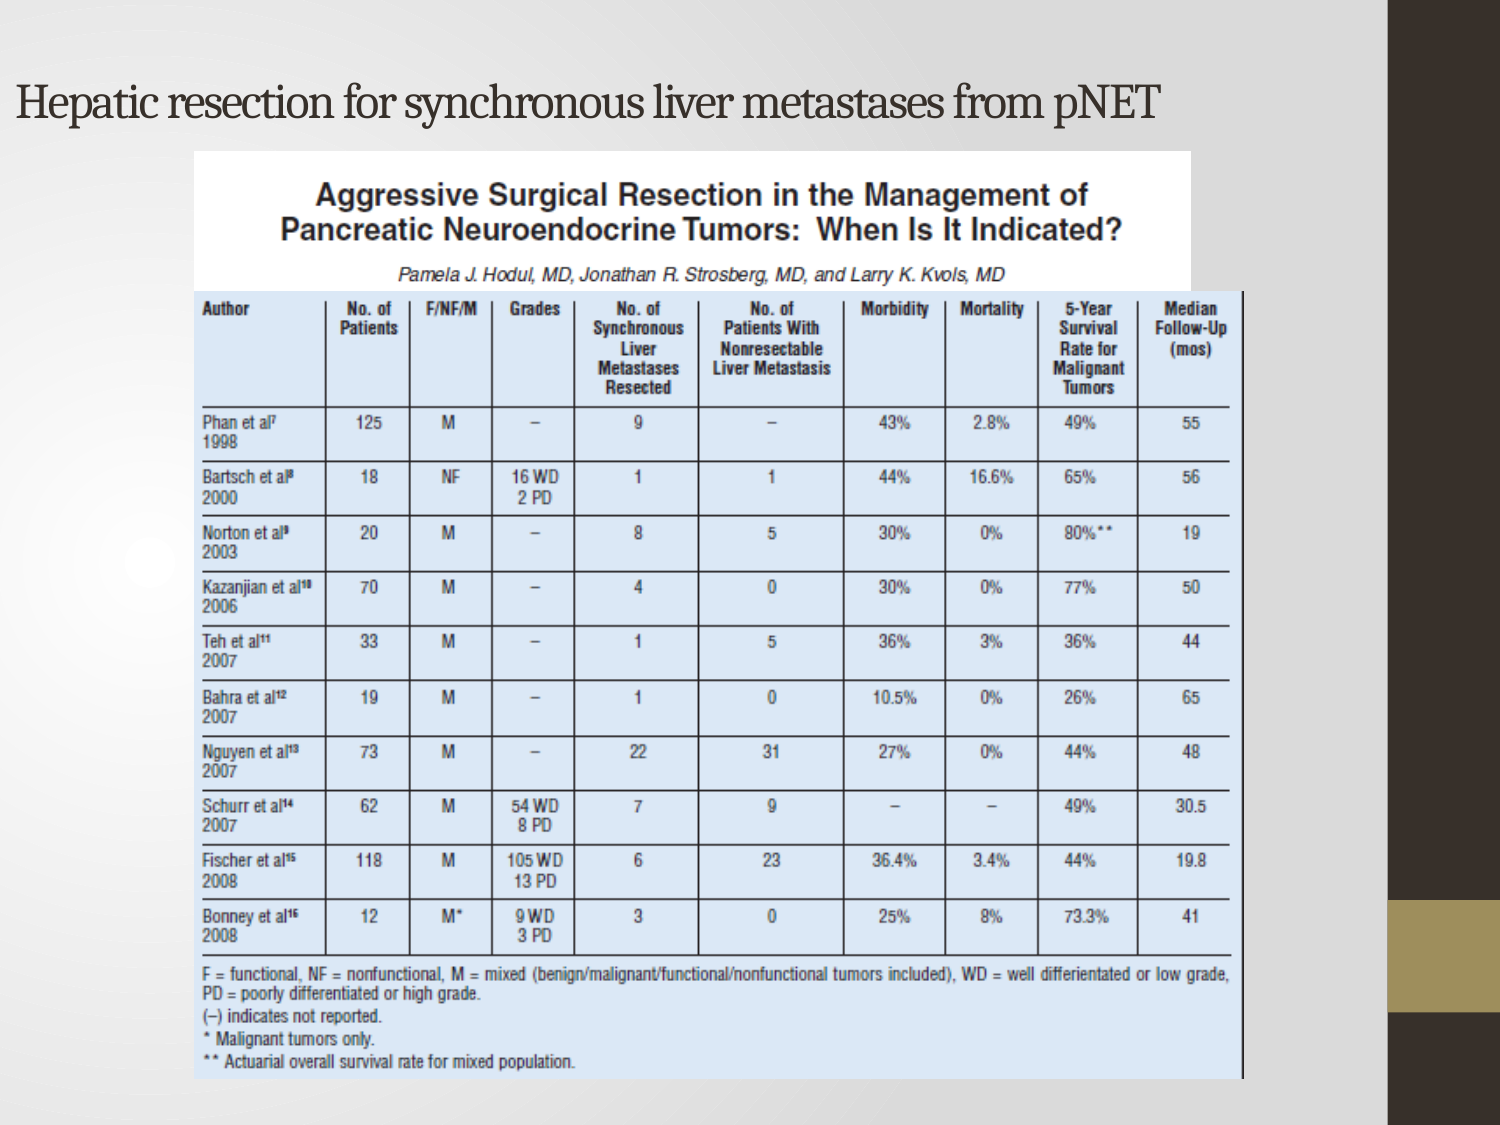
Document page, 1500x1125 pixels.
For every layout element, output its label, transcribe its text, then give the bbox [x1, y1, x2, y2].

title Hepatic resection for synchronous liver metastases from pNET [0, 5, 1471, 193]
picture [194, 291, 1245, 1080]
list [194, 151, 1191, 288]
